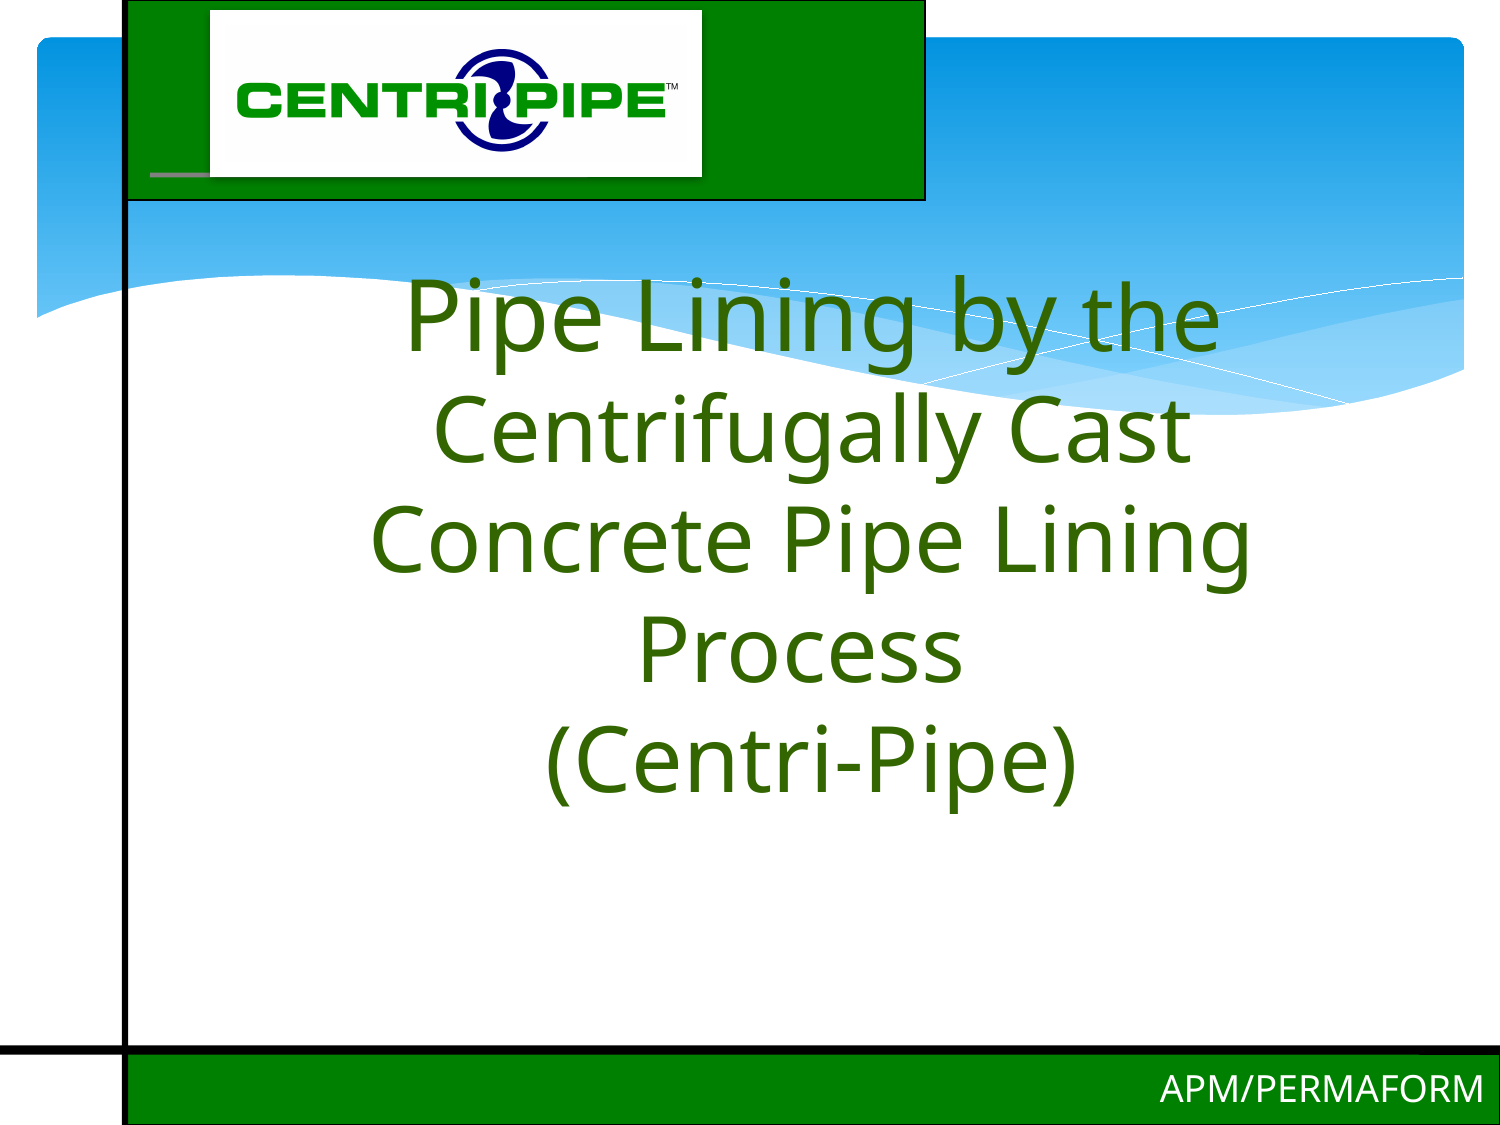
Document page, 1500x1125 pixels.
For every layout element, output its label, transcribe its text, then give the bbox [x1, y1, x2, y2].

text_box [137, 162, 1463, 331]
text_box [125, 0, 925, 200]
picture [224, 24, 688, 163]
text_box APM/PERMAFORM [126, 1051, 1500, 1125]
title Pipe Lining by the Centrifugally Cast Concrete Pipe Lining Process (Centri-Pipe) [225, 212, 1400, 850]
